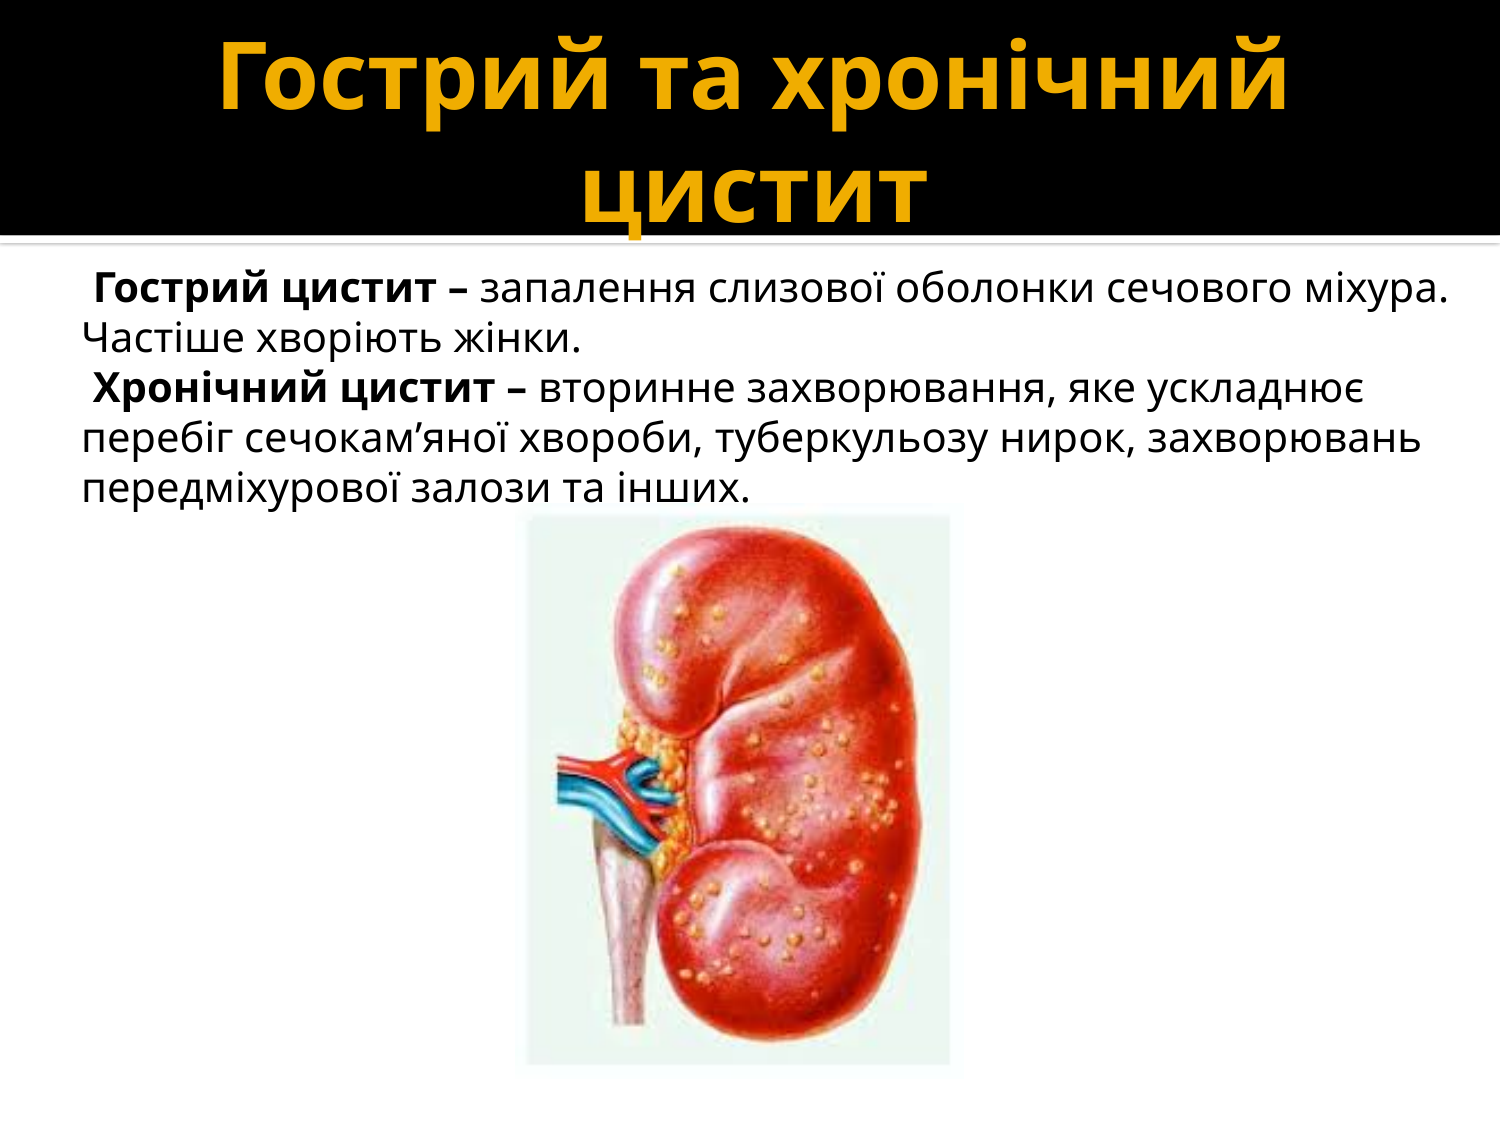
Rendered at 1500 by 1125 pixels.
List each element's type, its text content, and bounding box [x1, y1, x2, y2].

title Гострий та хронічний цистит [75, 25, 1425, 231]
picture [515, 503, 964, 1079]
list Гострий цистит – запалення слизової оболонки сечового міхура. Частіше хворіють жінки. Хронічний цистит – вторинне захворювання, яке ускладнює перебіг сечокам’яної хвороби, туберкульозу нирок, захворювань передміхурової залози та інших. [0, 246, 1500, 598]
